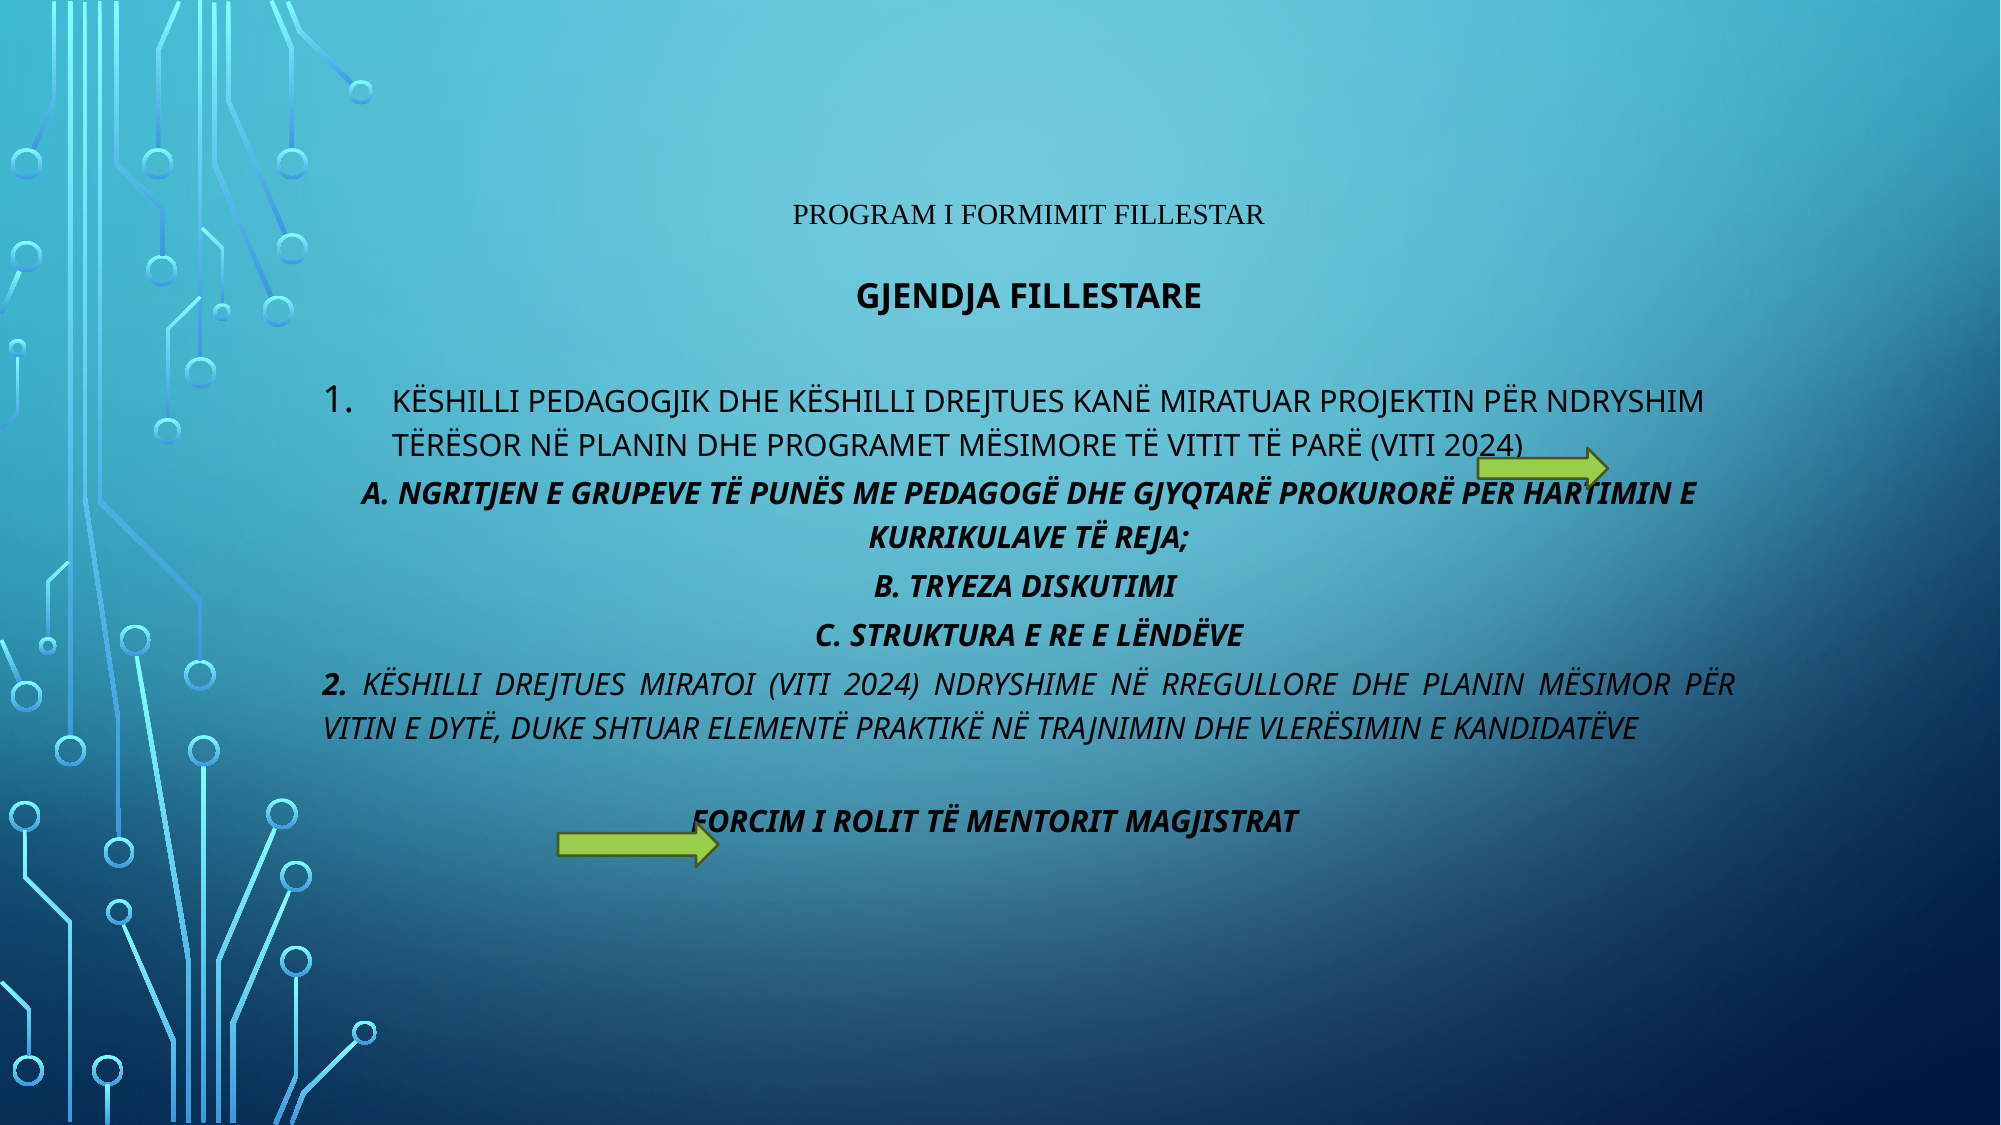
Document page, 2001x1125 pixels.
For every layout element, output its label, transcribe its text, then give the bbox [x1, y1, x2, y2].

text_box [1476, 446, 1609, 491]
title program I formimit fillestar [307, 83, 1750, 258]
subtitle Gjendja fillestare Këshilli pedagogjik dhe këshilli drejtues kanë miratuar projektin për ndryshim tërësor në planin dhe programet mësimore të vitit të parë (viti 2024) a. Ngritjen e grupeve të punës me pedagogë dhe gjyqtarë prokurorë për hartimin e kurrikulave të reja; b. Tryeza diskutimi c. Struktura e re e lëndëve 2. Këshilli drejtues miratoi (viti 2024) ndryshime në rregullore dhe planin mësimor për vitin e dytë, duke shtuar elementë praktikë në trajnimin dhe vlerësimin e kandidatëve forcim I rolit të mentorit magjistrat [307, 258, 1750, 922]
text_box [556, 820, 720, 869]
